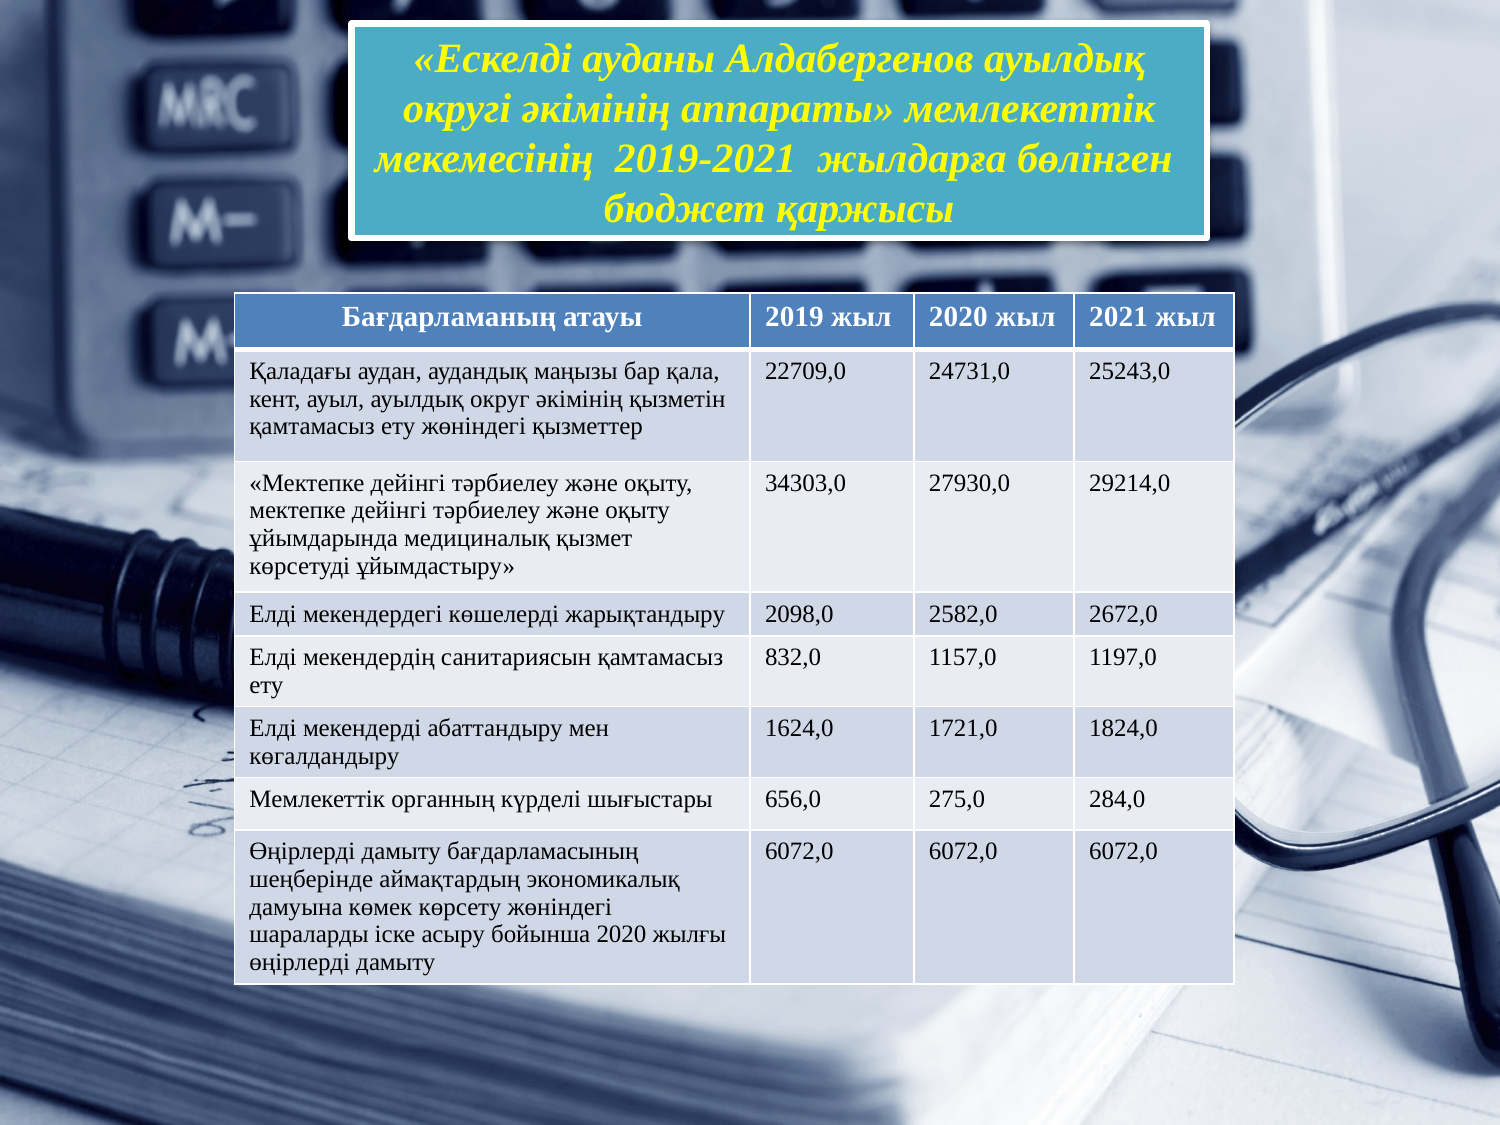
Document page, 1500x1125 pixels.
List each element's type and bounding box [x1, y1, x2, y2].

list [0, 0, 1500, 1125]
